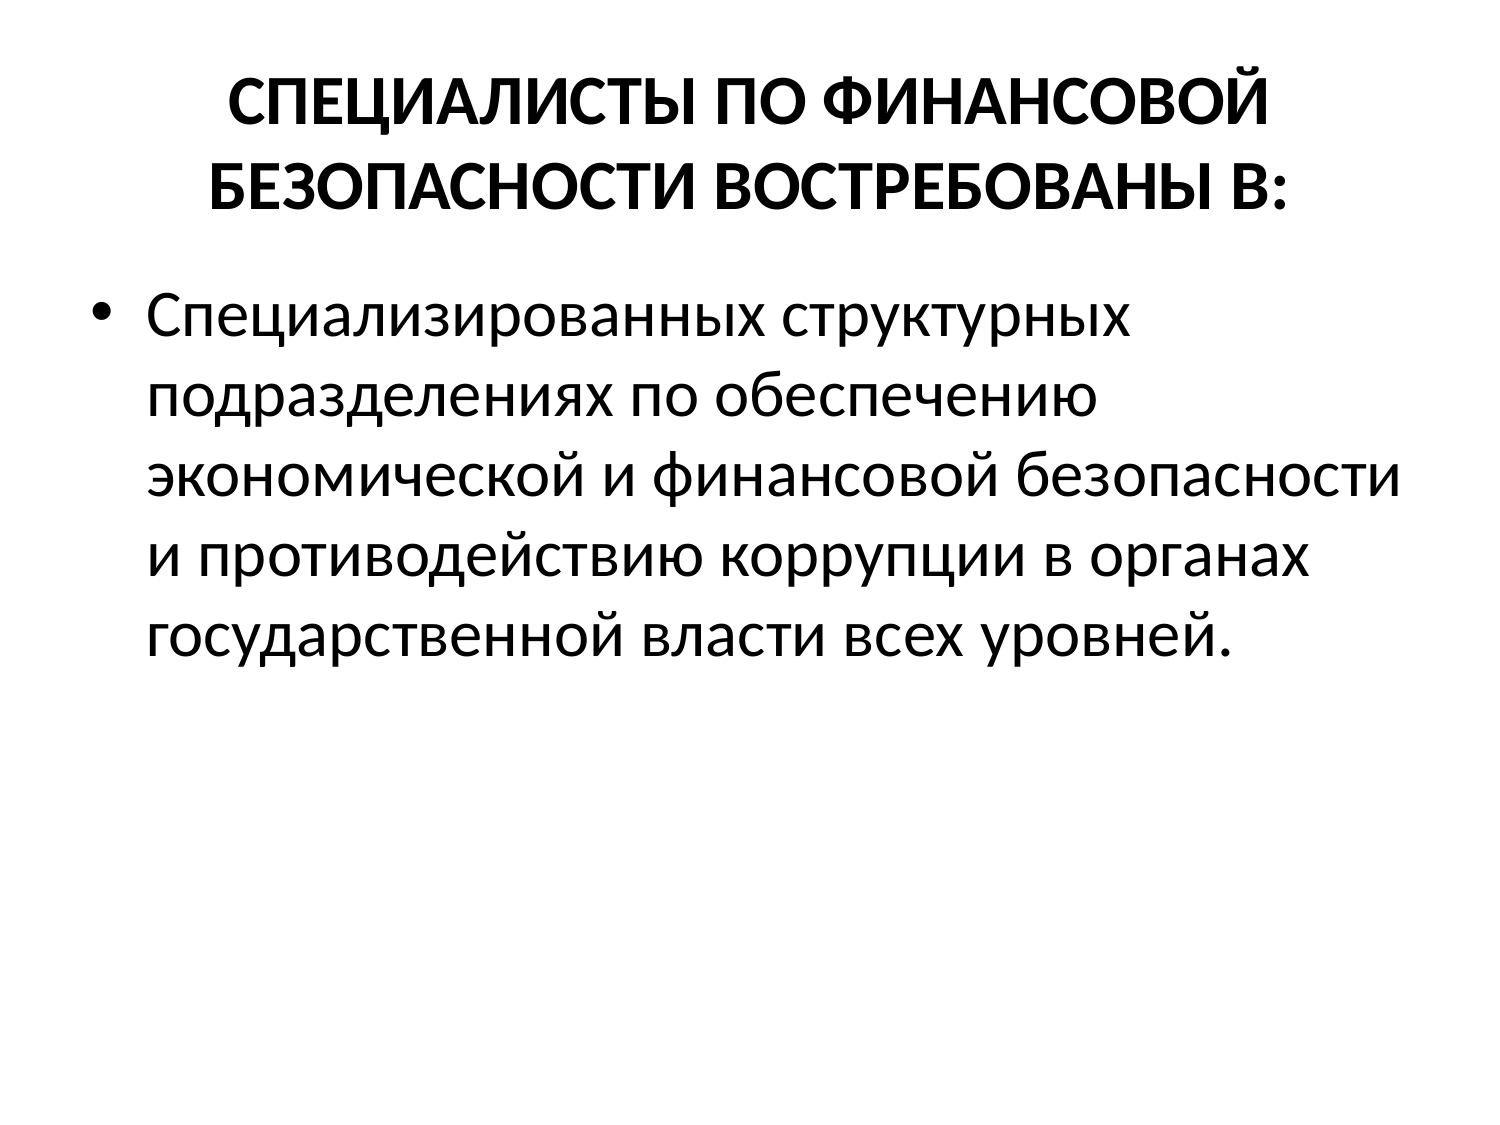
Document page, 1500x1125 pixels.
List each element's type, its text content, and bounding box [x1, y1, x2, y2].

list Специализированных структурных подразделениях по обеспечению экономической и финансовой безопасности и противодействию коррупции в органах государственной власти всех уровней. [75, 262, 1425, 1005]
title СПЕЦИАЛИСТЫ ПО ФИНАНСОВОЙ БЕЗОПАСНОСТИ ВОСТРЕБОВАНЫ В: [75, 45, 1425, 233]
